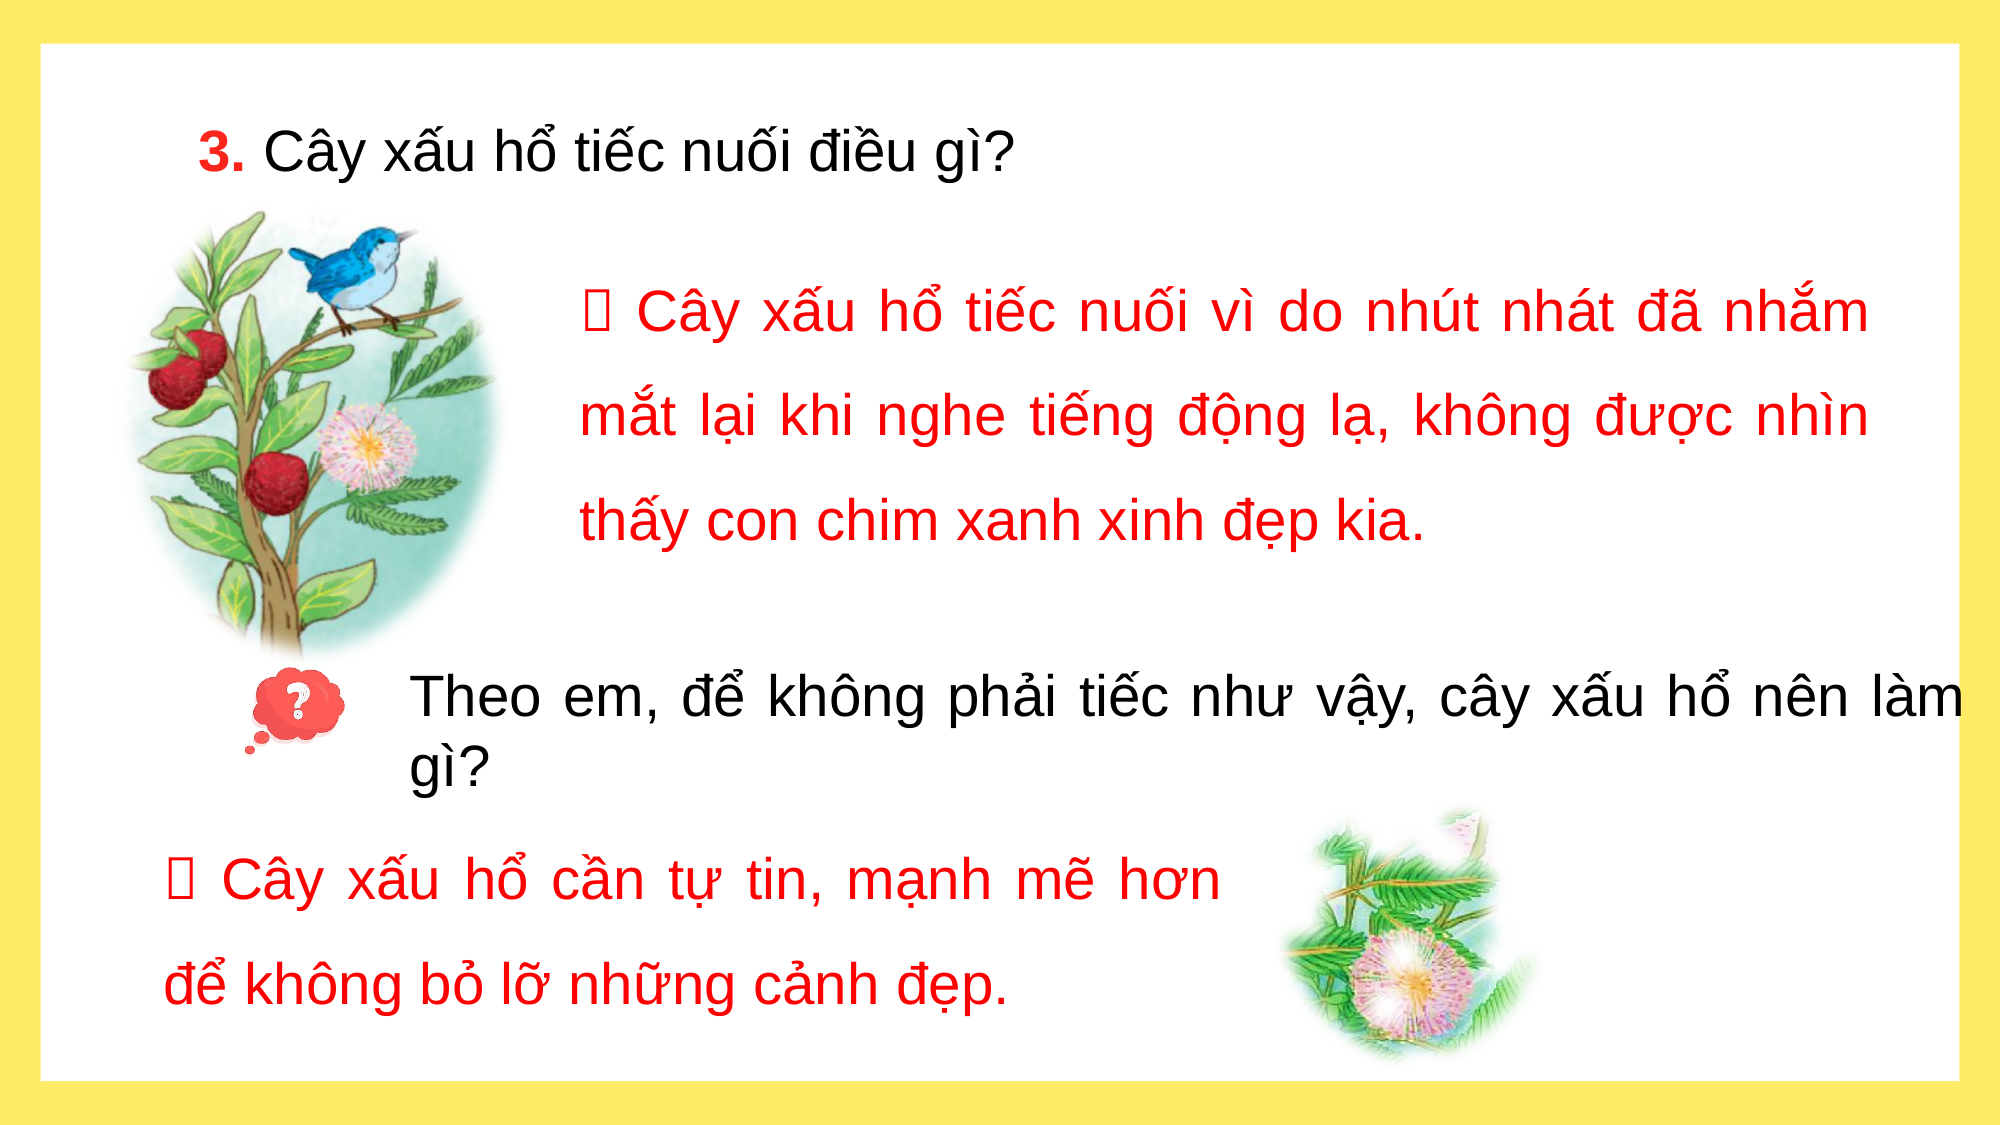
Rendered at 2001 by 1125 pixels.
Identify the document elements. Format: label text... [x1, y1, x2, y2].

text_box 3. Cây xấu hổ tiếc nuối điều gì? [183, 70, 1469, 191]
text_box Theo em, để không phải tiếc như vậy, cây xấu hổ nên làm gì? [394, 650, 1982, 806]
picture [1268, 779, 1558, 1074]
text_box  Cây xấu hổ cần tự tin, mạnh mẽ hơn để không bỏ lỡ những cảnh đẹp. [148, 798, 1239, 1024]
picture [113, 174, 511, 762]
text_box  Cây xấu hổ tiếc nuối vì do nhút nhát đã nhắm mắt lại khi nghe tiếng động lạ, không được nhìn thấy con chim xanh xinh đẹp kia. [564, 230, 1887, 560]
